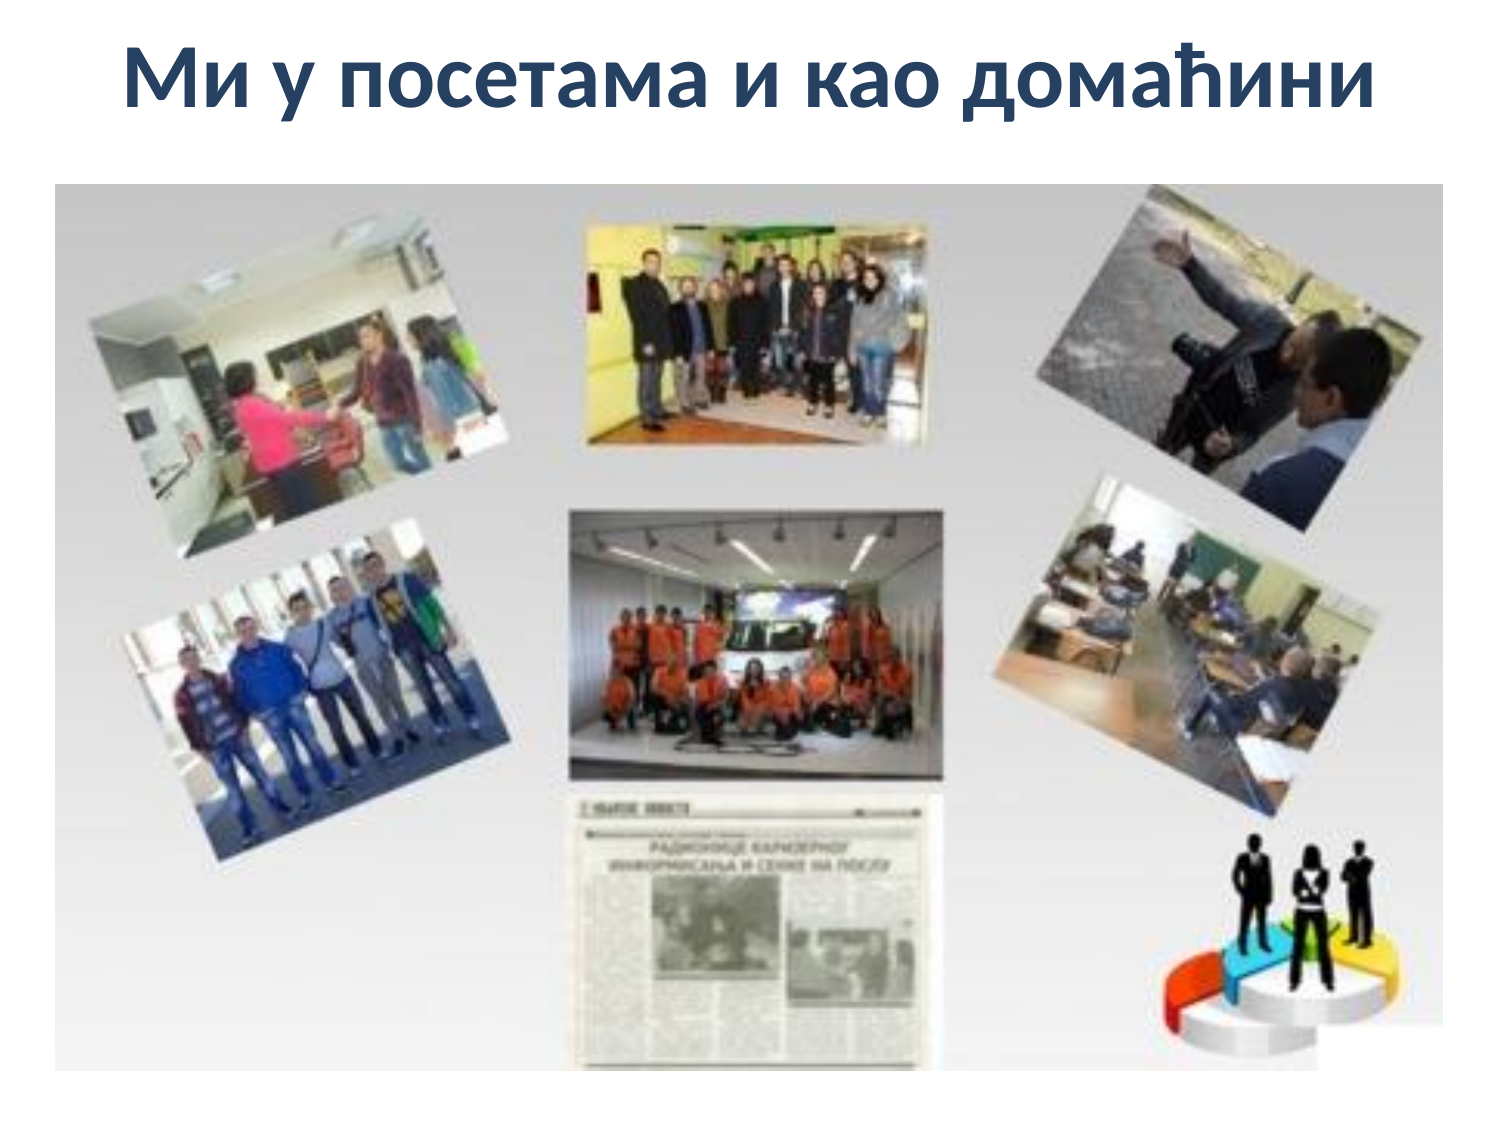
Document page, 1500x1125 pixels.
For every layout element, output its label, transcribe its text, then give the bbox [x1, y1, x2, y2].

title Ми у посетама и као домаћини [0, 0, 1500, 143]
picture [55, 184, 1443, 1071]
